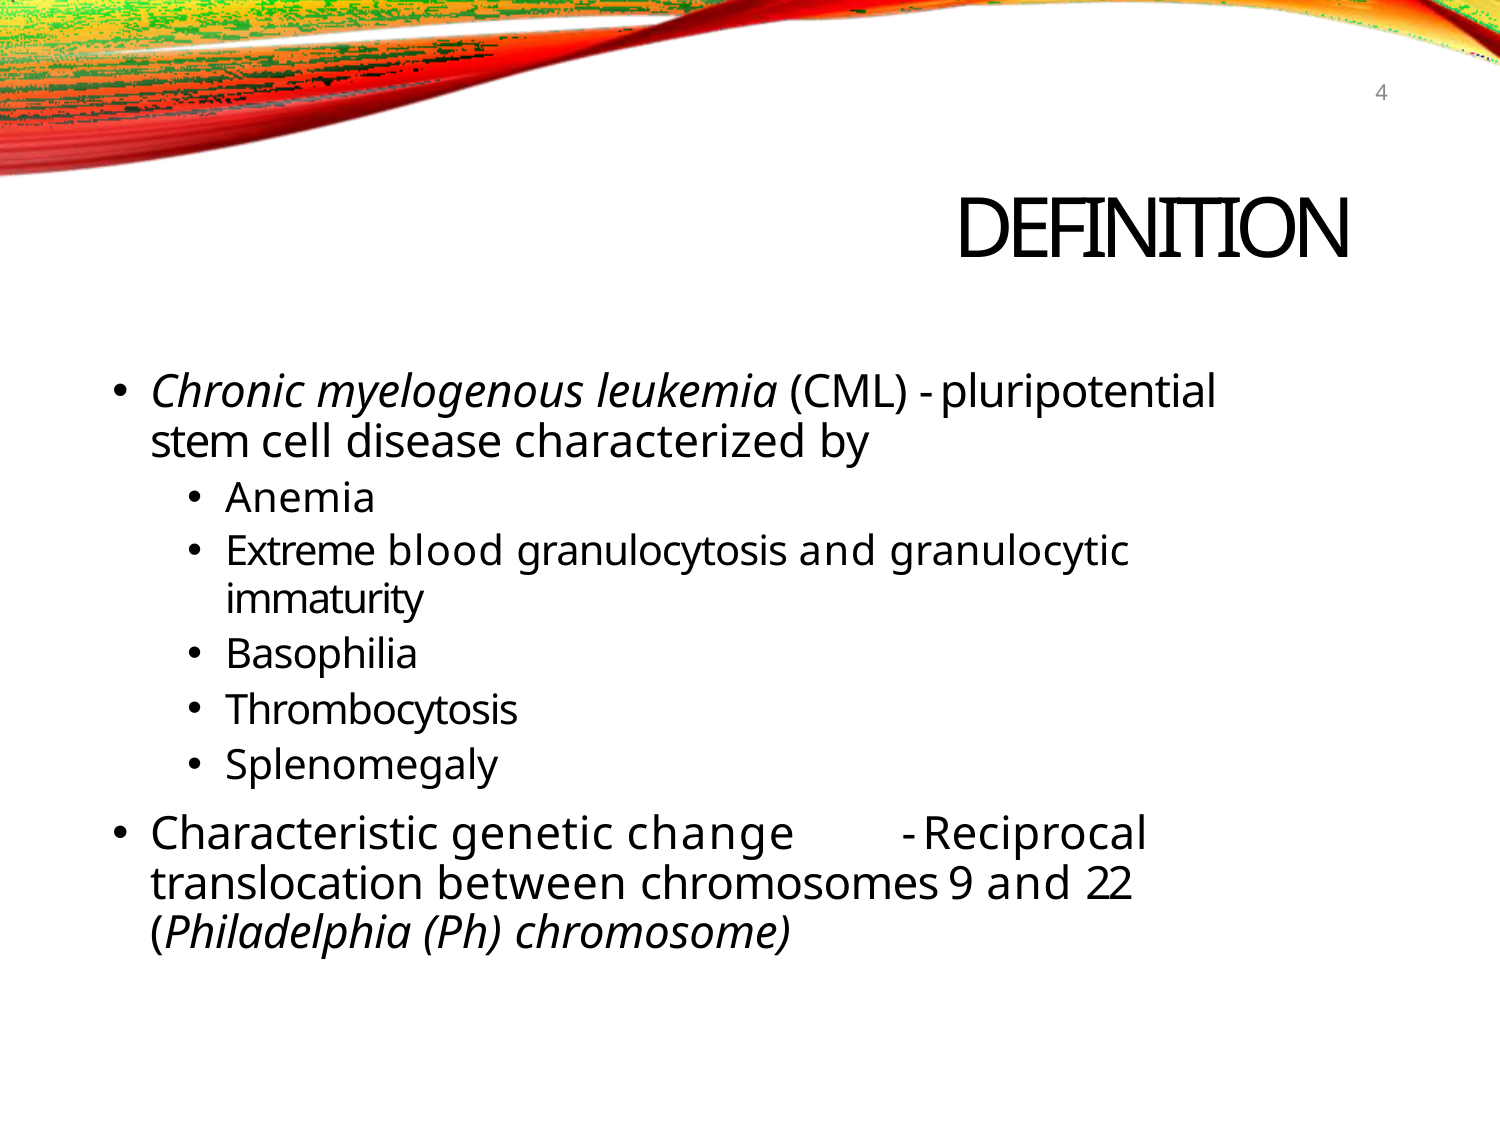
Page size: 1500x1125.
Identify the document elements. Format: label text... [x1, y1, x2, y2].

title DEFINITION [951, 172, 1391, 363]
picture [0, 0, 1500, 178]
text_box 4 [1373, 76, 1390, 106]
text_box Chronic myelogenous leukemia (CML) - pluripotential stem cell disease characterized by Anemia Extreme blood granulocytosis and granulocytic immaturity Basophilia Thrombocytosis Splenomegaly Characteristic genetic change - Reciprocal translocation between chromosomes 9 and 22 (Philadelphia (Ph) chromosome) [110, 358, 1335, 959]
